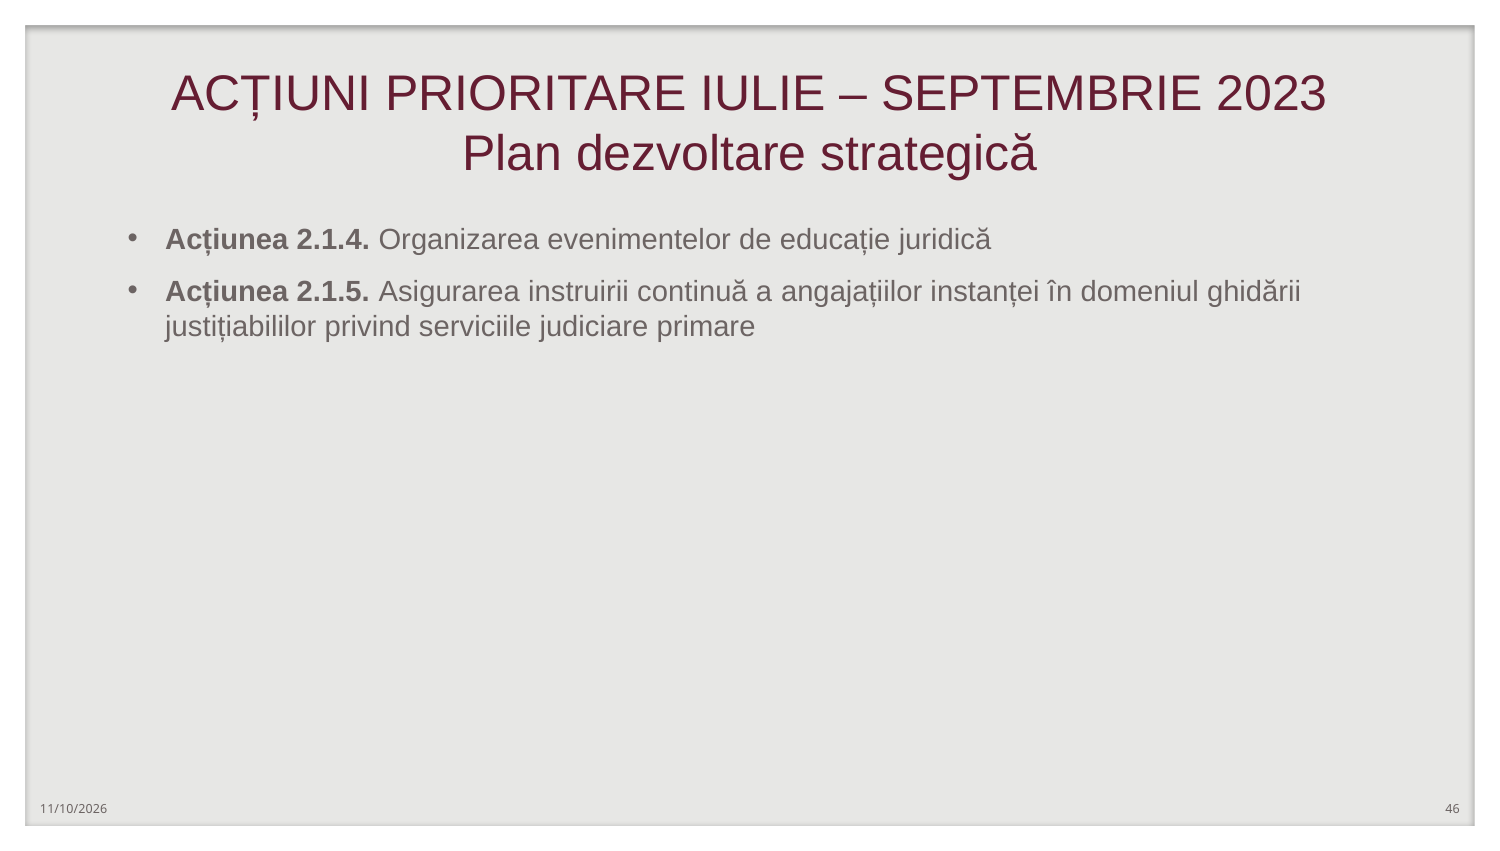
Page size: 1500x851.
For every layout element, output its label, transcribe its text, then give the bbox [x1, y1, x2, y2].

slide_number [24, 794, 375, 826]
list Acțiunea 2.1.4. Organizarea evenimentelor de educație juridică Acțiunea 2.1.5. Asigurarea instruirii continuă a angajațiilor instanței în domeniul ghidării justițiabililor privind serviciile judiciare primare [112, 212, 1388, 738]
title ACȚIUNI PRIORITARE IULIE – SEPTEMBRIE 2023 Plan dezvoltare strategică [112, 51, 1388, 188]
slide_number 46 [1125, 794, 1475, 826]
